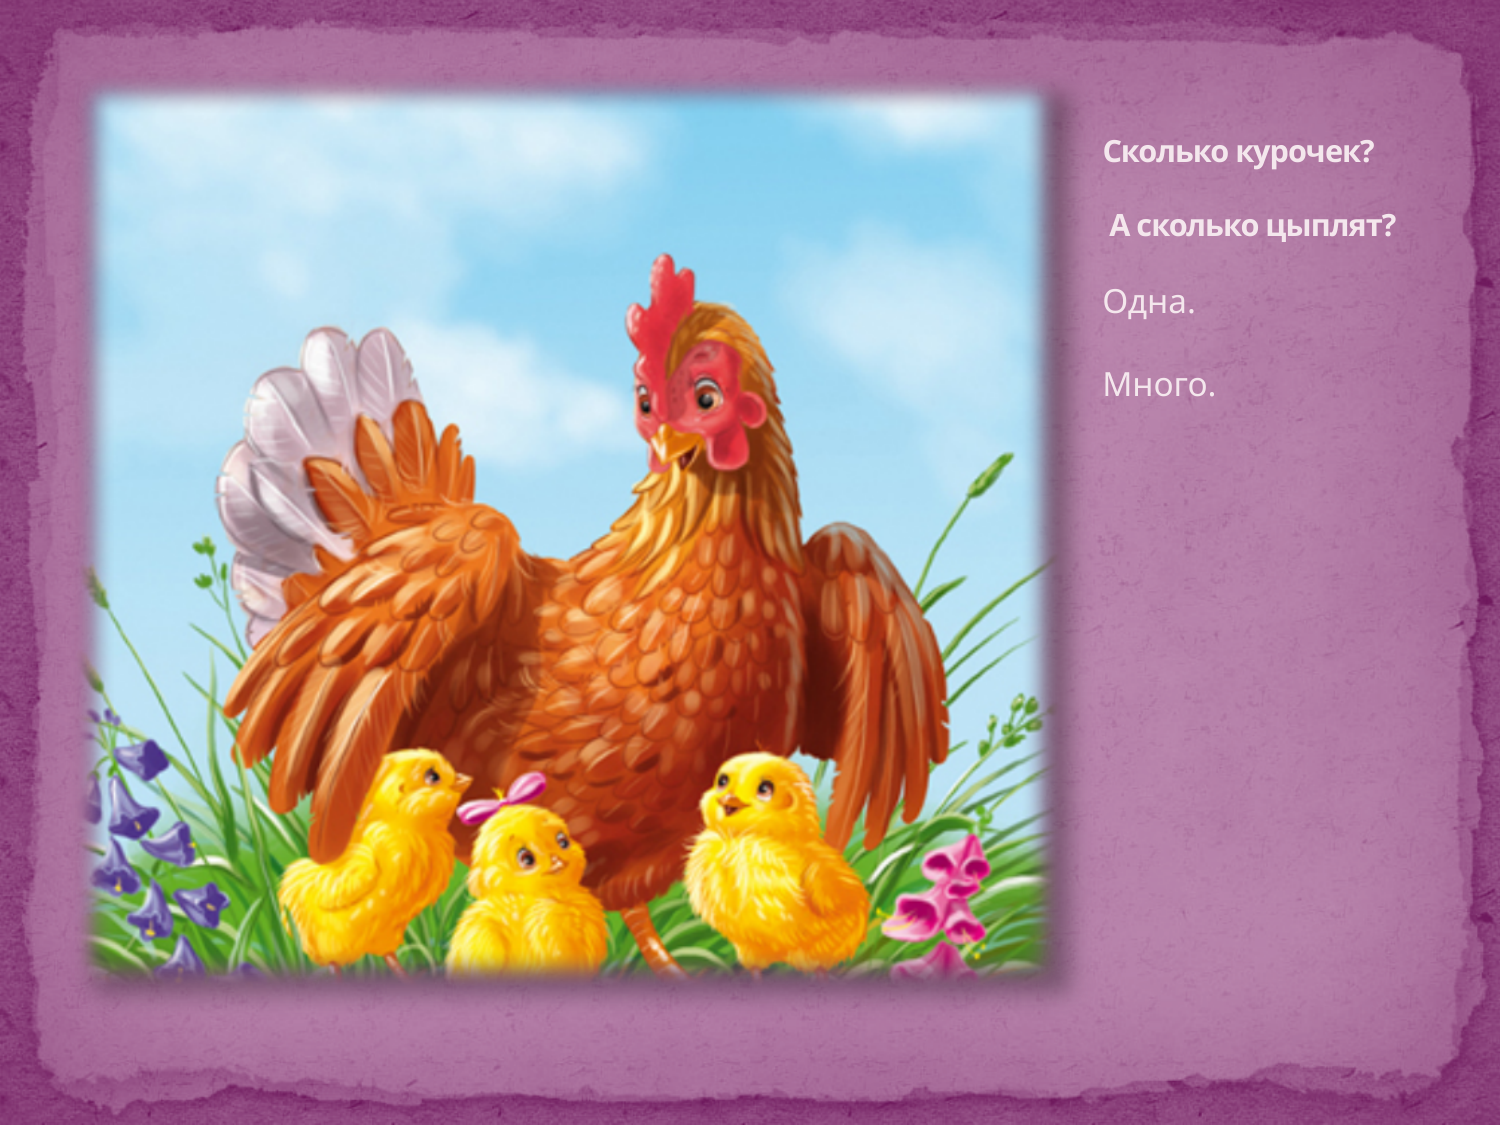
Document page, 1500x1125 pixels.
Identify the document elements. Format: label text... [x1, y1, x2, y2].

title Сколько курочек? А сколько цыплят? [1087, 74, 1425, 250]
list Одна. Много. [1087, 262, 1425, 988]
picture [74, 74, 1063, 988]
